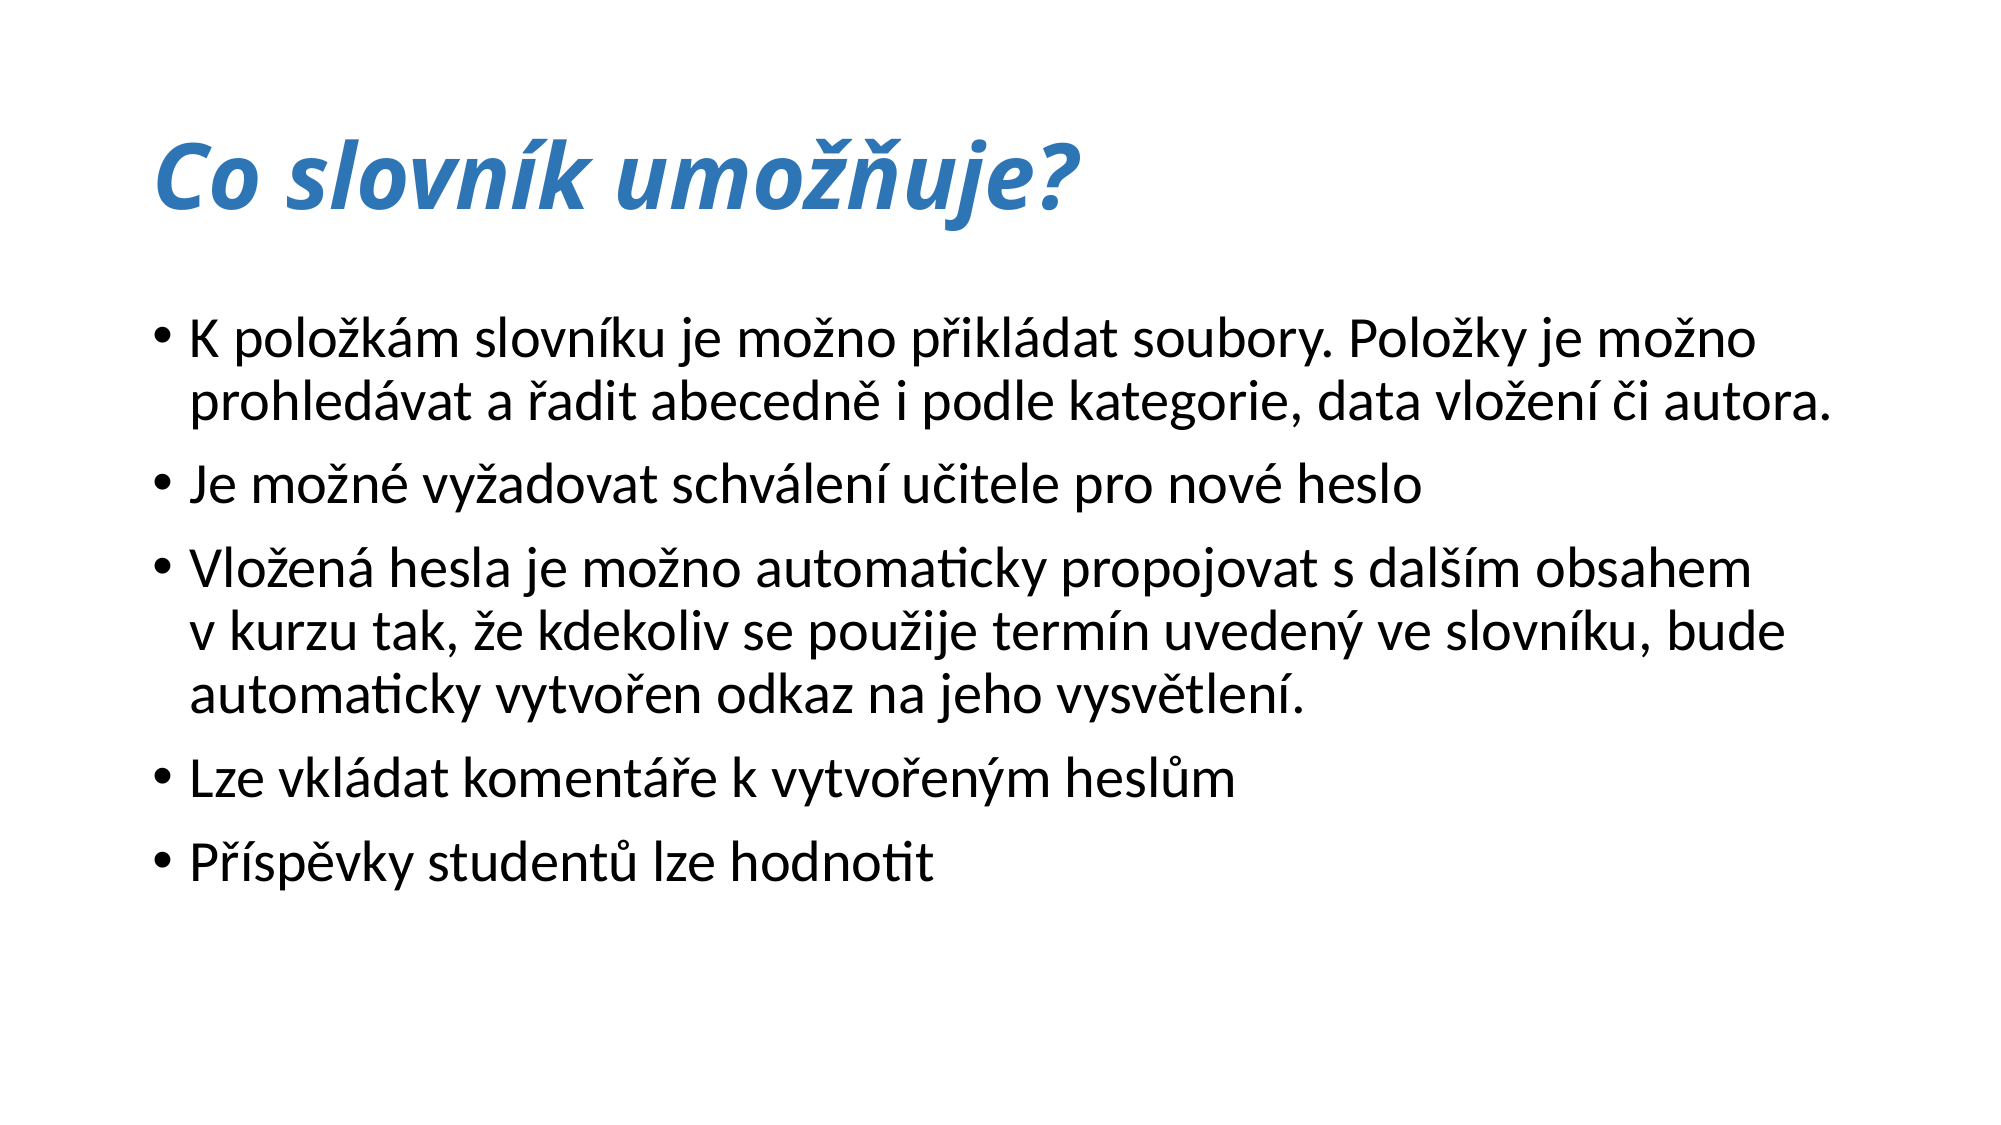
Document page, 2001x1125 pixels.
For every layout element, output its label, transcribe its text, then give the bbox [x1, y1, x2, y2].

list K položkám slovníku je možno přikládat soubory. Položky je možno prohledávat a řadit abecedně i podle kategorie, data vložení či autora. Je možné vyžadovat schválení učitele pro nové heslo Vložená hesla je možno automaticky propojovat s dalším obsahem v kurzu tak, že kdekoliv se použije termín uvedený ve slovníku, bude automaticky vytvořen odkaz na jeho vysvětlení. Lze vkládat komentáře k vytvořeným heslům Příspěvky studentů lze hodnotit [137, 299, 1863, 1014]
title Co slovník umožňuje? [137, 70, 1863, 289]
